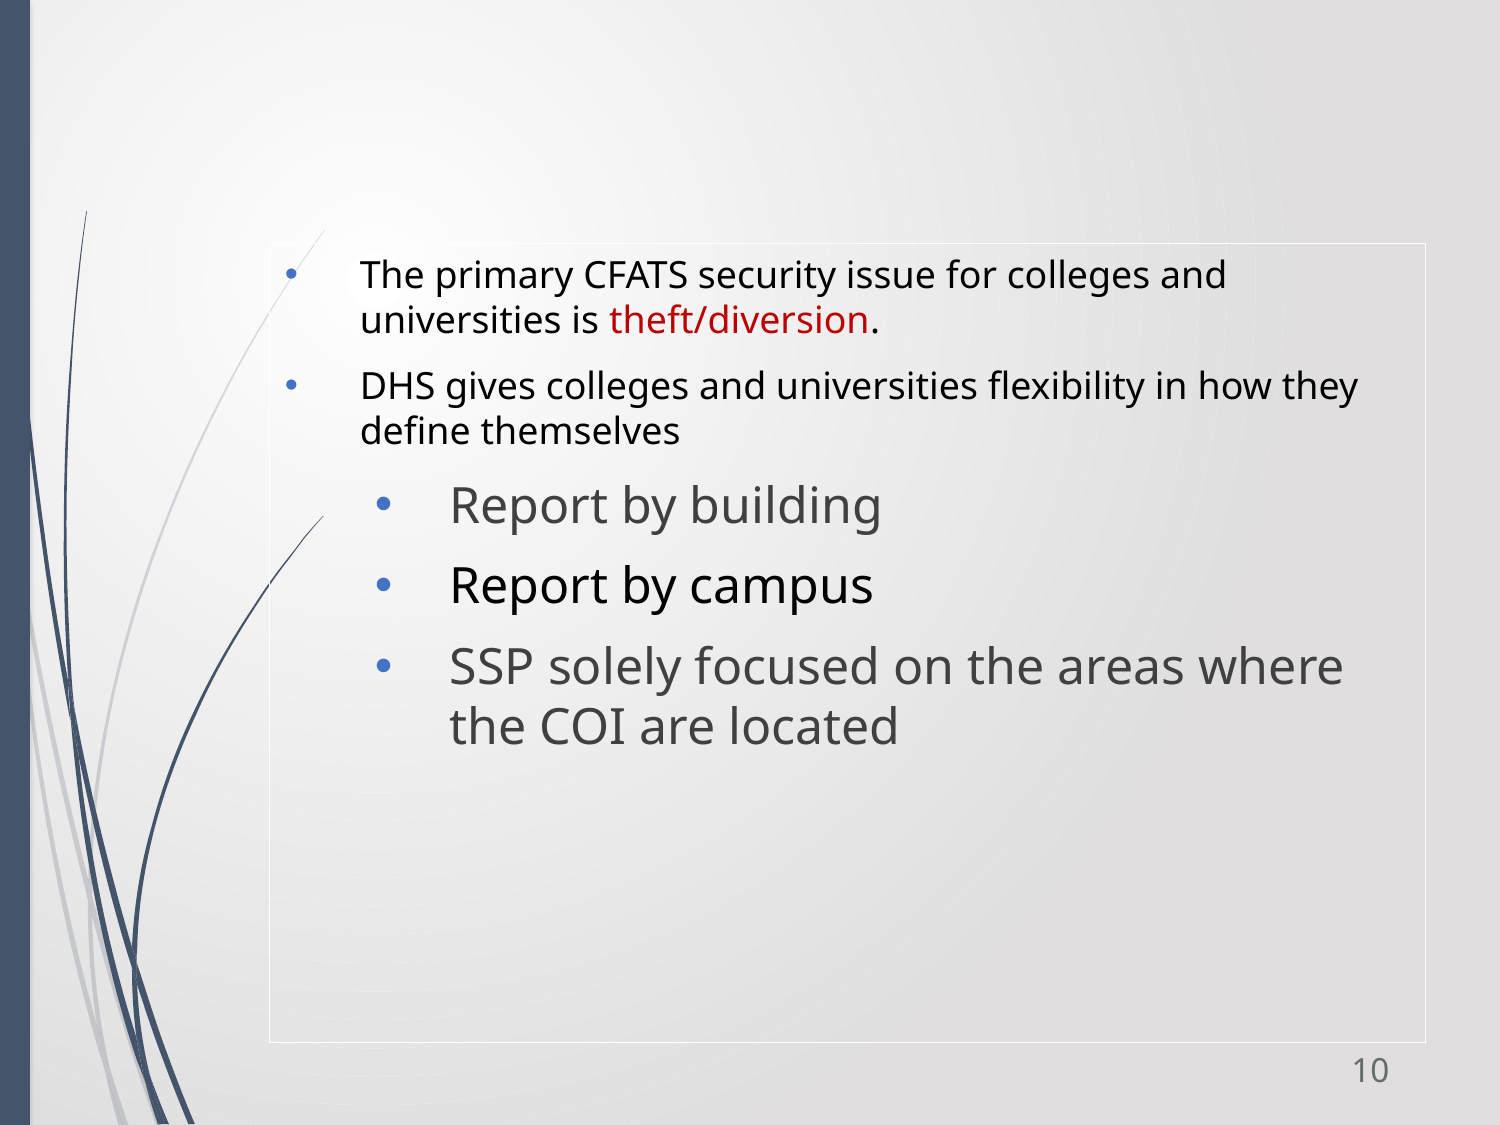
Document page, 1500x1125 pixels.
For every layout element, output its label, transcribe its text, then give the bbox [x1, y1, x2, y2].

title [50, 198, 737, 282]
list The primary CFATS security issue for colleges and universities is theft/diversion. DHS gives colleges and universities flexibility in how they define themselves Report by building Report by campus SSP solely focused on the areas where the COI are located [269, 243, 1426, 1043]
